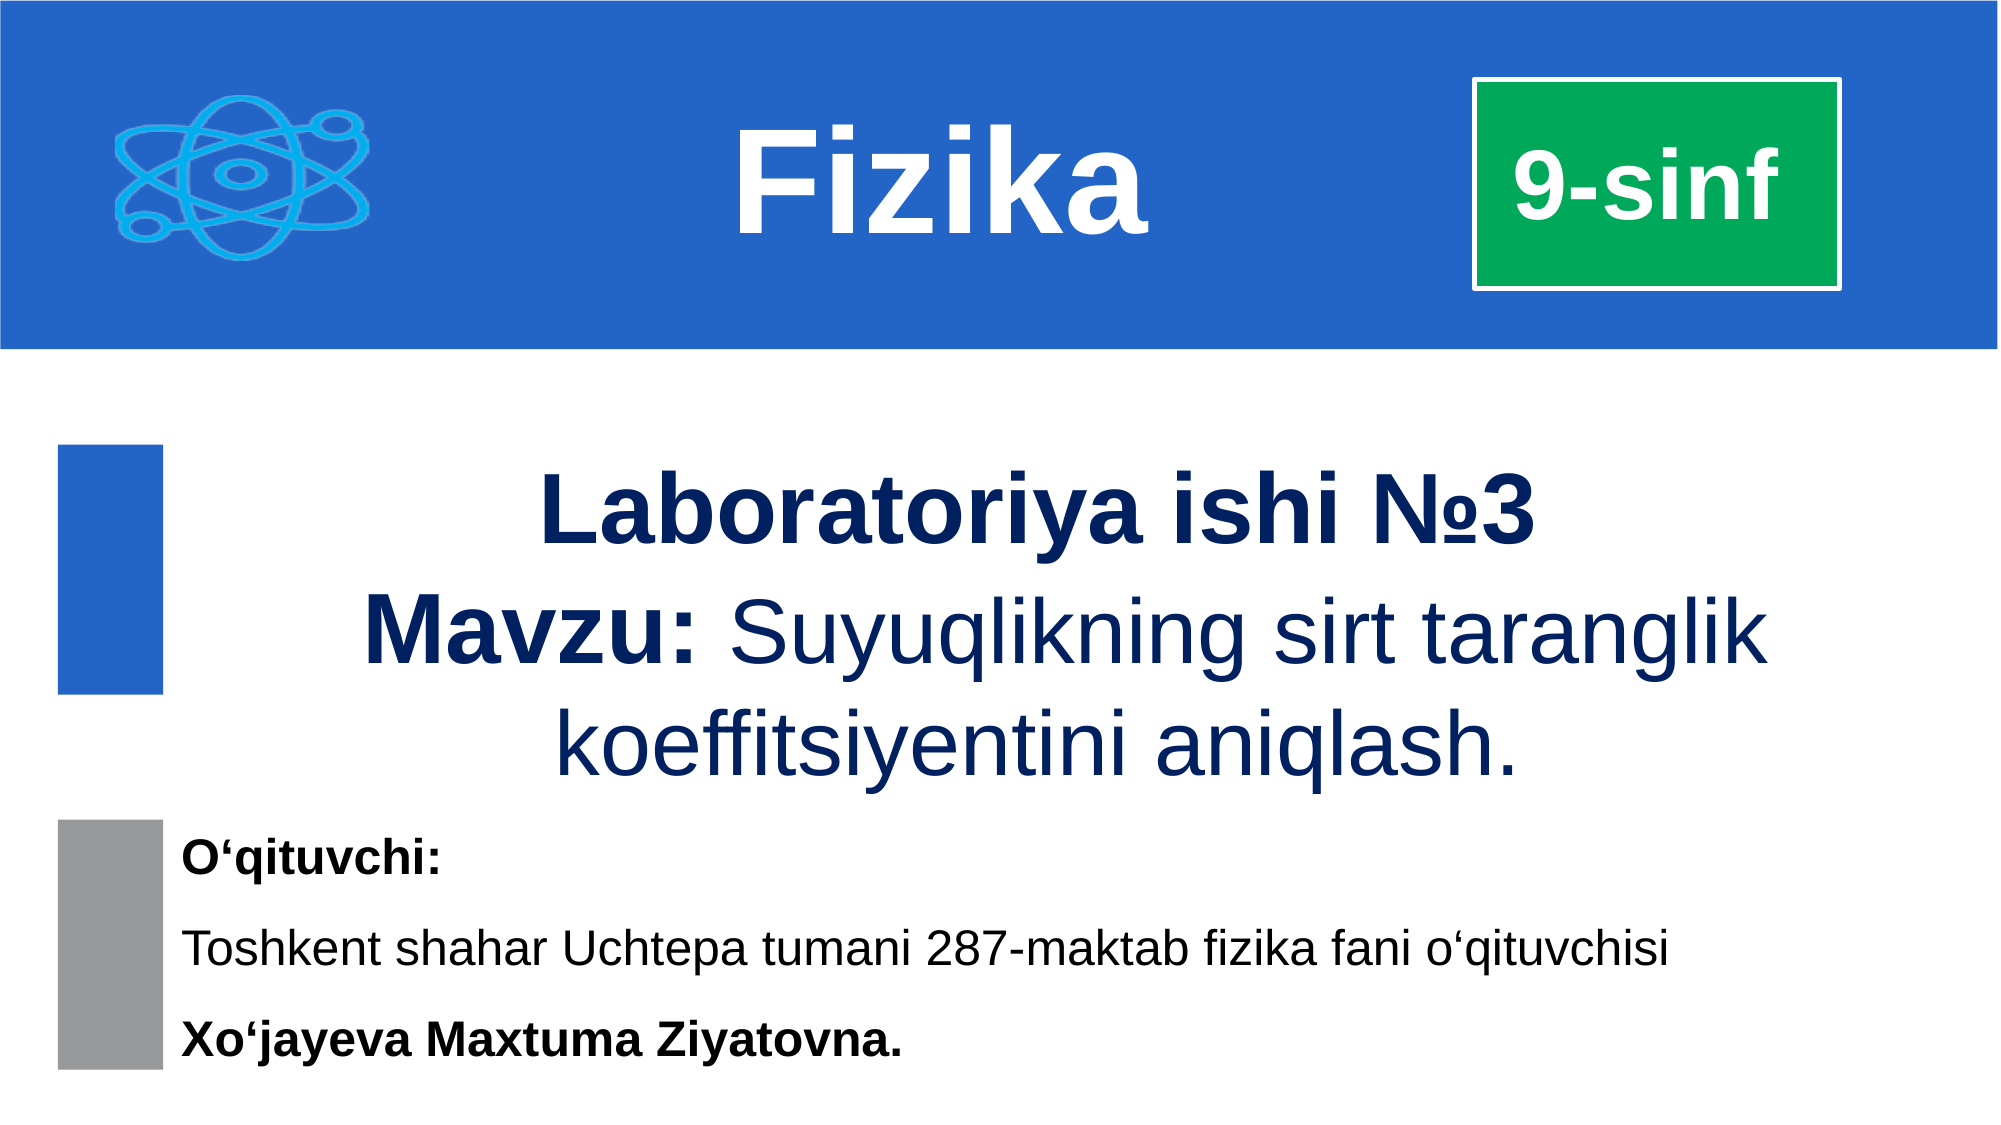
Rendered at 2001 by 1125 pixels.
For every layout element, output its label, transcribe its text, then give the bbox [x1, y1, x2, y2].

text_box 9-sinf [1613, 115, 1819, 240]
text_box Laboratoriya ishi №3 Mavzu: Suyuqlikning sirt taranglik koeffitsiyentini aniqlash. O‘qituvchi: Toshkent shahar Uchtepa tumani 287-maktab fizika fani o‘qituvchisi Xo‘jayeva Maxtuma Ziyatovna. [181, 439, 1890, 1125]
text_box [0, 0, 1998, 350]
text_box [114, 95, 370, 261]
text_box [57, 444, 164, 695]
text_box [57, 819, 164, 1070]
text_box [1474, 79, 1840, 289]
text_box Fizika [262, 78, 1613, 264]
